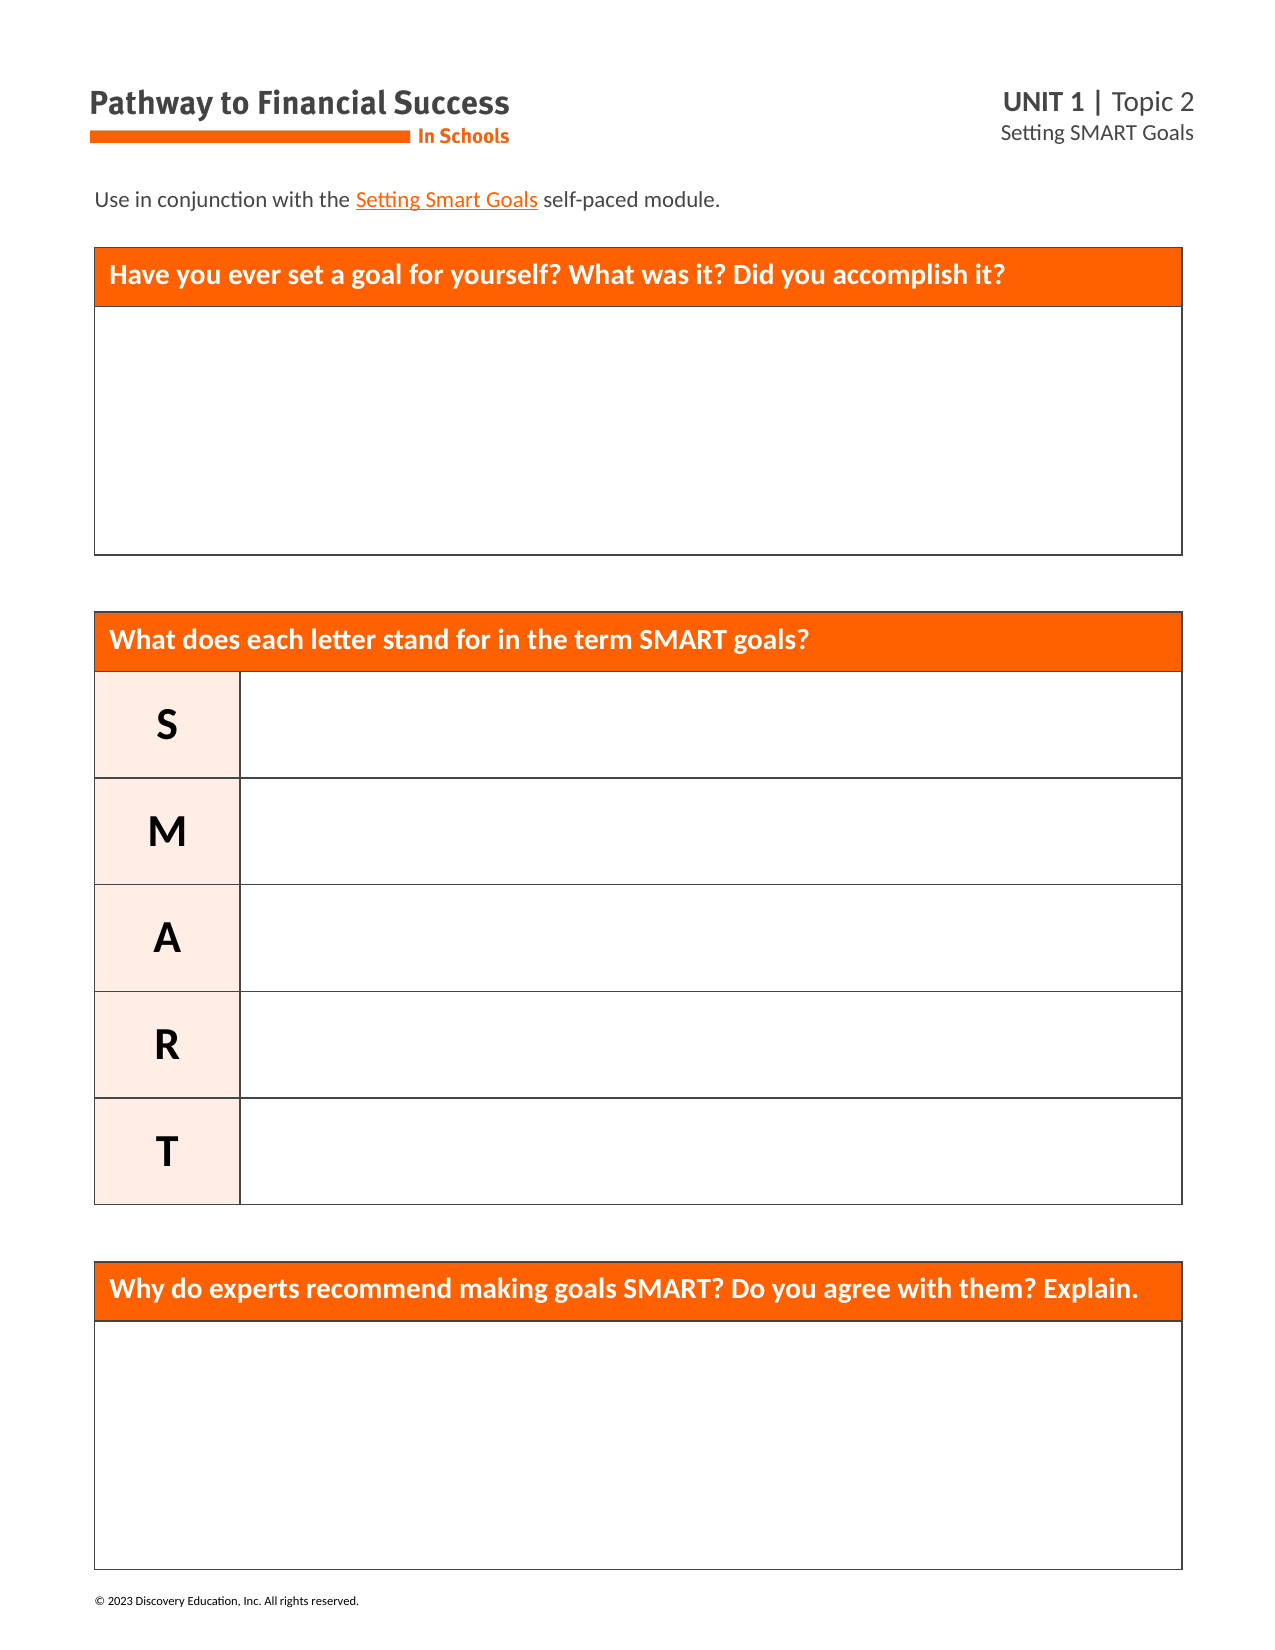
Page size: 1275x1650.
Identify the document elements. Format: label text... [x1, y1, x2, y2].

list Use in conjunction with the Setting Smart Goals self-paced module. [94, 180, 1182, 218]
table_cell T [95, 1099, 239, 1204]
table_cell A [95, 885, 239, 991]
table_cell [241, 672, 1181, 777]
table_cell [241, 779, 1181, 884]
table_cell R [95, 992, 239, 1097]
table_header Why do experts recommend making goals SMART? Do you agree with them? Explain. [95, 1263, 1181, 1320]
table_cell [241, 992, 1181, 1097]
picture [90, 89, 509, 143]
table_cell [241, 885, 1181, 991]
table_cell M [95, 779, 239, 884]
table_header Have you ever set a goal for yourself? What was it? Did you accomplish it? [95, 248, 1181, 306]
table_cell S [95, 672, 239, 777]
table_header What does each letter stand for in the term SMART goals? [95, 613, 1181, 671]
table_cell [241, 1099, 1181, 1204]
table_cell [95, 1322, 1181, 1569]
table_cell [95, 307, 1181, 554]
